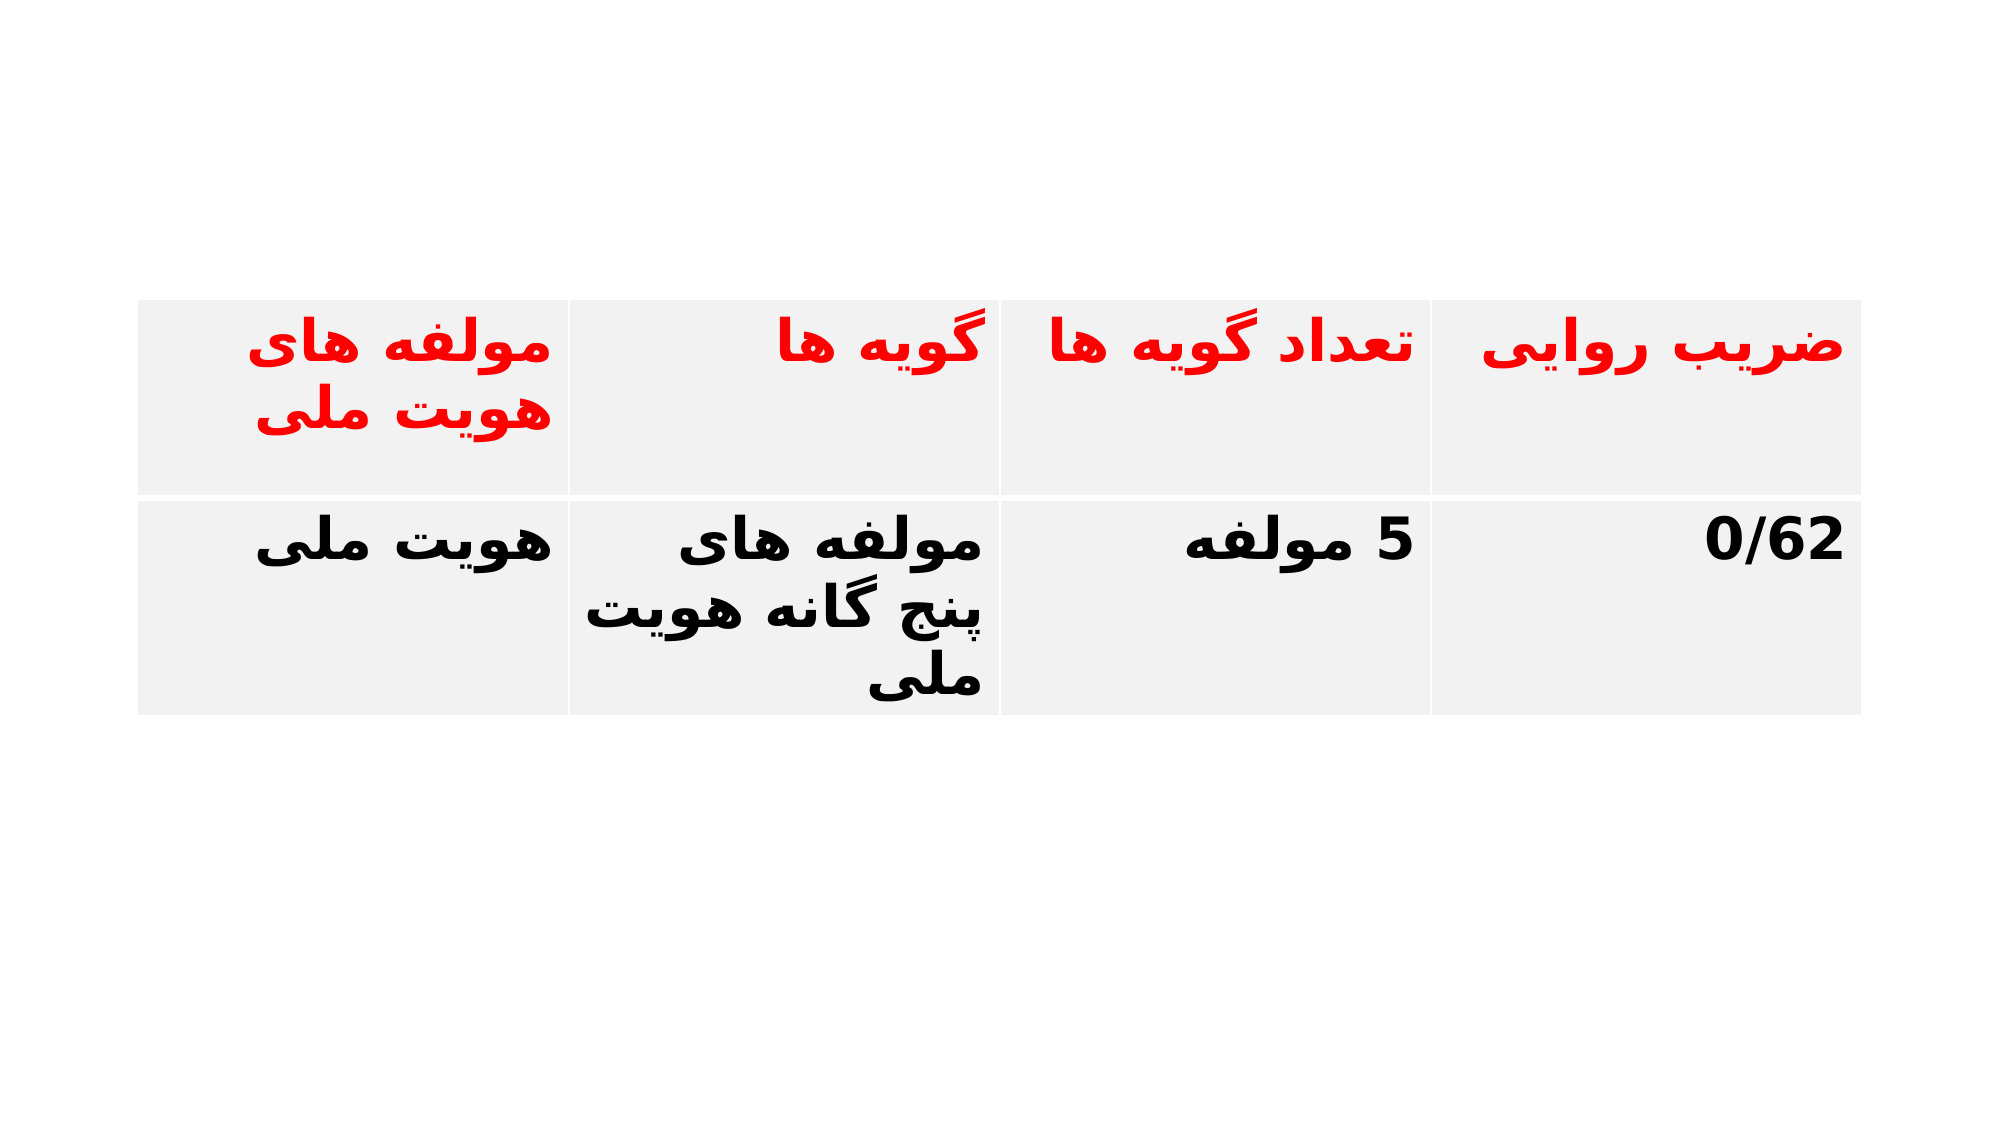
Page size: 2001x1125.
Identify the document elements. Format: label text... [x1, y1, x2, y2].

table_cell 0/62 [1432, 501, 1861, 715]
table_cell هویت ملی [138, 501, 568, 715]
table_cell 5 مولفه [1001, 501, 1430, 715]
table_header گویه ها [570, 300, 999, 495]
table_header ضریب روایی [1432, 300, 1861, 495]
table_cell مولفه های پنج گانه هویت ملی [570, 501, 999, 715]
table_header مولفه های هویت ملی [138, 300, 568, 495]
table_header تعداد گویه ها [1001, 300, 1430, 495]
